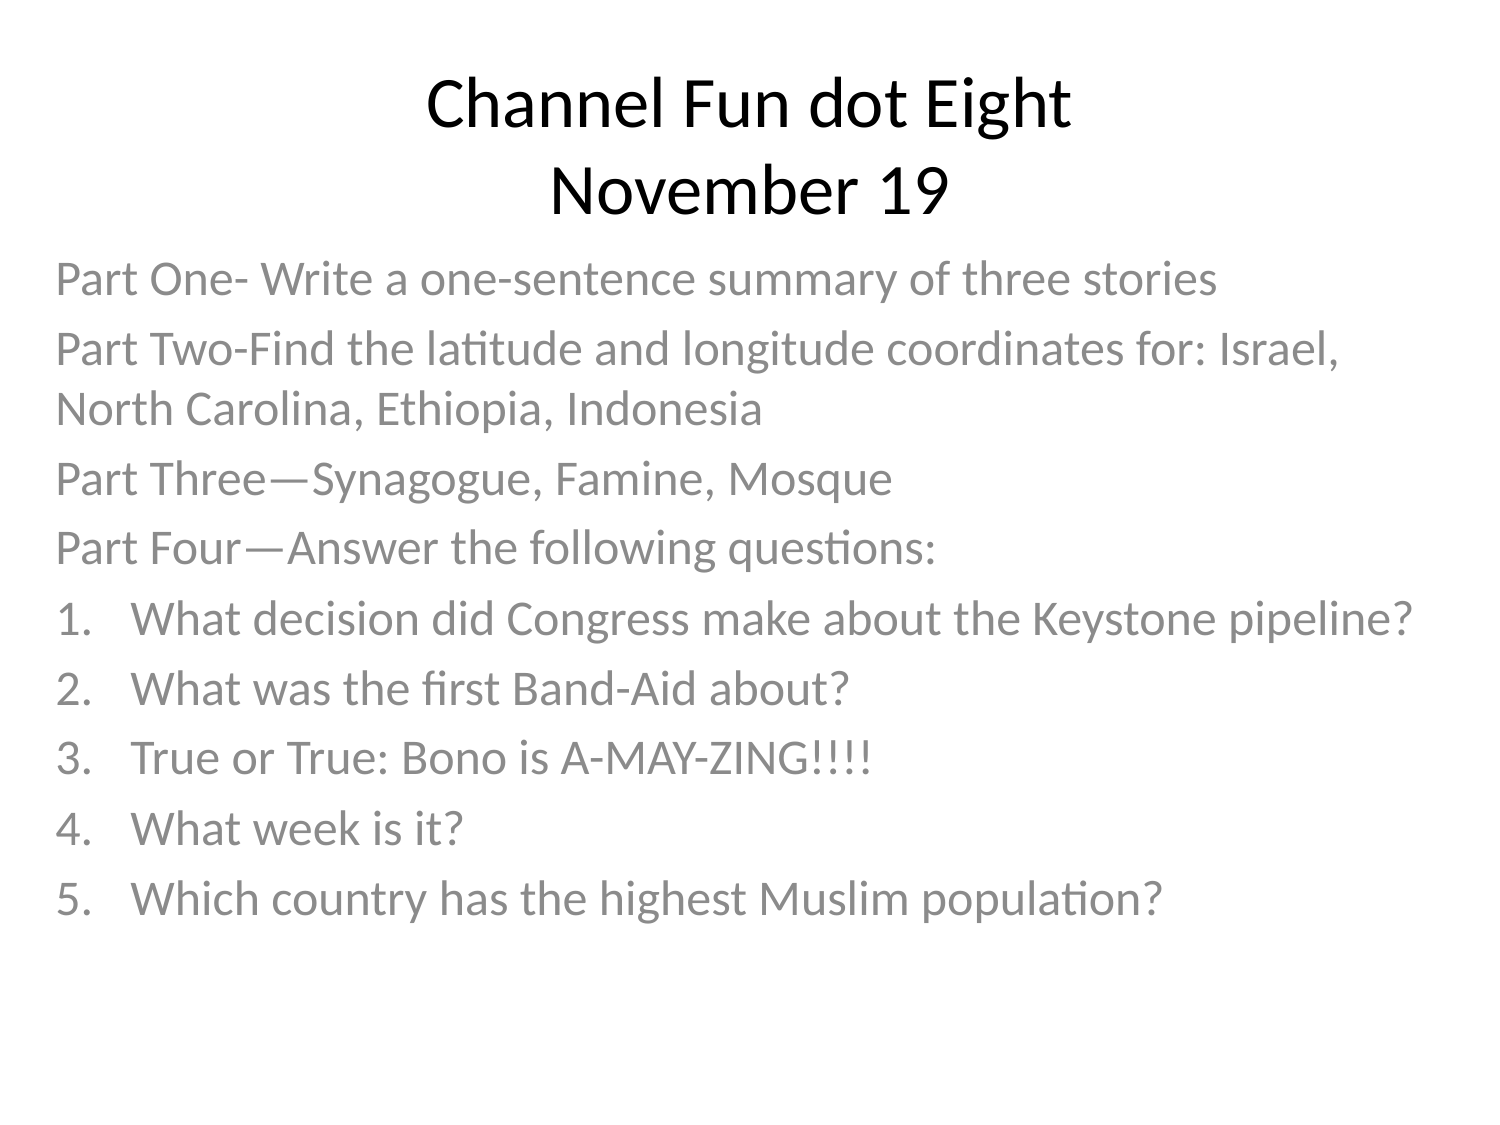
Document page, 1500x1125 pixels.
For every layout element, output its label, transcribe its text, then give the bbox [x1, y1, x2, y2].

title Channel Fun dot Eight November 19 [112, 47, 1388, 237]
subtitle Part One- Write a one-sentence summary of three stories Part Two-Find the latitude and longitude coordinates for: Israel, North Carolina, Ethiopia, Indonesia Part Three—Synagogue, Famine, Mosque Part Four—Answer the following questions: What decision did Congress make about the Keystone pipeline? What was the first Band-Aid about? True or True: Bono is A-MAY-ZING!!!! What week is it? Which country has the highest Muslim population? [40, 237, 1452, 1093]
